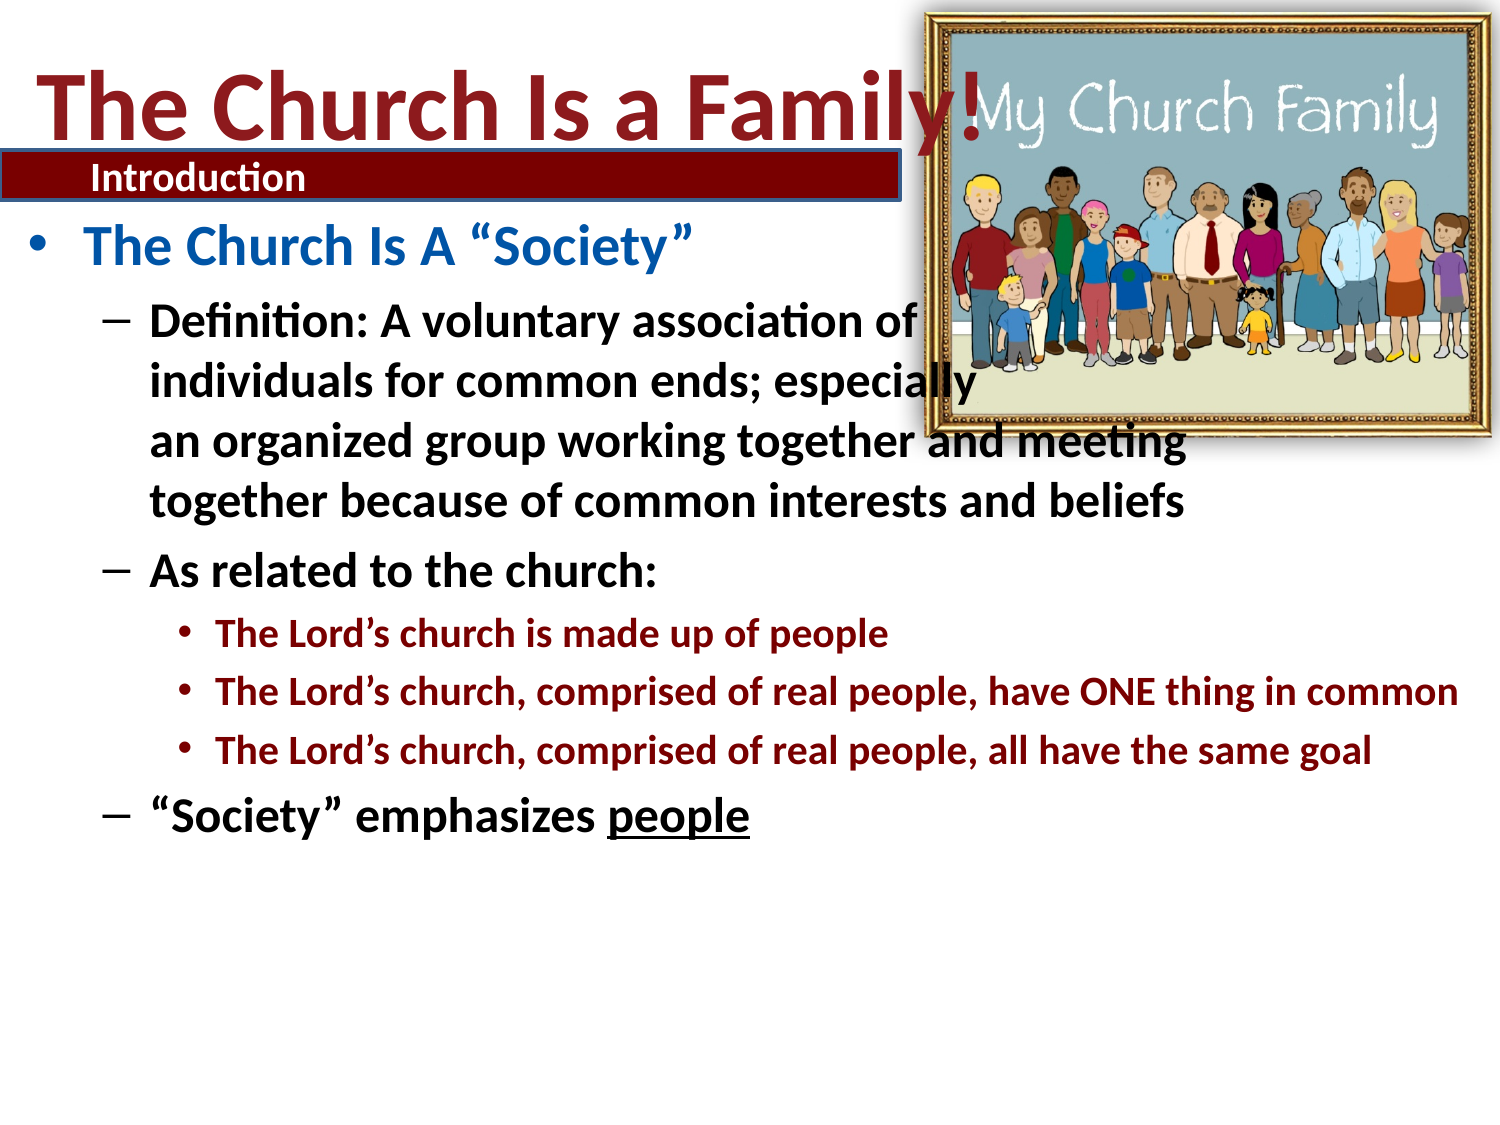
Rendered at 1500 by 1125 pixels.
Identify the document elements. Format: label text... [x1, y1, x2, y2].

title The Church Is a Family! [0, 24, 1025, 175]
text_box Introduction [0, 148, 902, 202]
picture [924, 12, 1492, 200]
list The Church Is A “Society” Definition: A voluntary association of individuals for common ends; especially an organized group working together and meeting together because of common interests and beliefs As related to the church: The Lord’s church is made up of people The Lord’s church, comprised of real people, have ONE thing in common The Lord’s church, comprised of real people, all have the same goal “Society” emphasizes people [12, 200, 1500, 1125]
